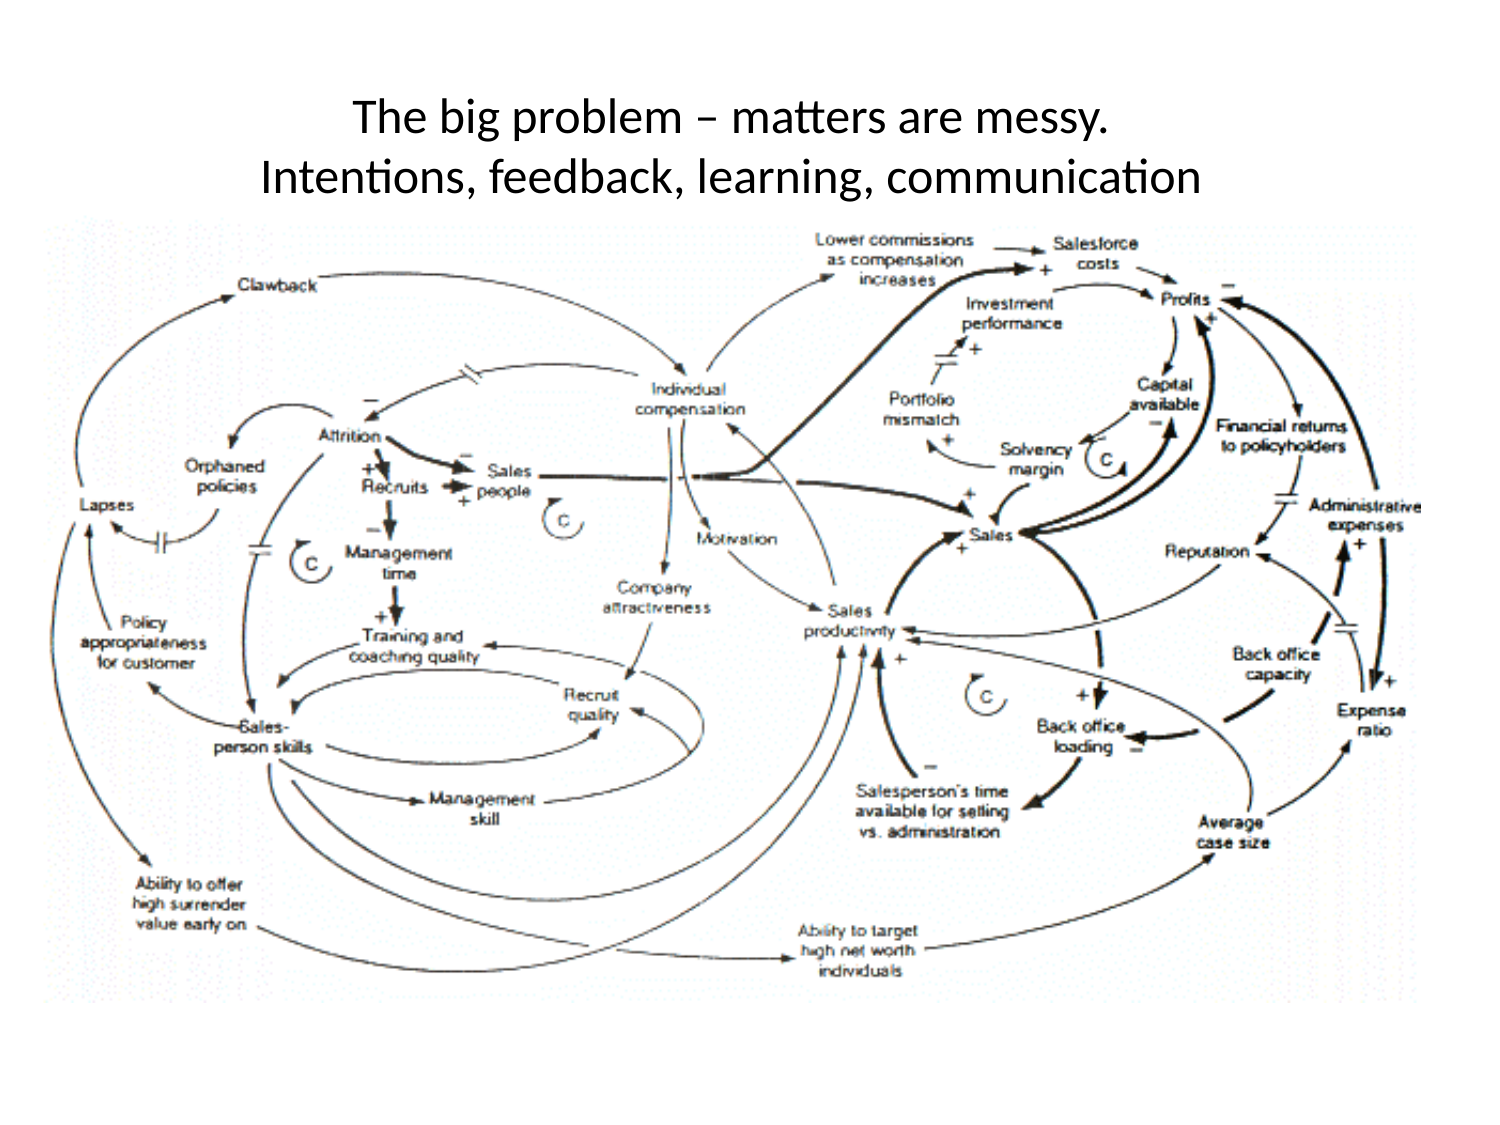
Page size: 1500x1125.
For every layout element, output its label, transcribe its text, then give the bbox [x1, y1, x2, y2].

title The big problem – matters are messy. Intentions, feedback, learning, communication [56, 50, 1407, 210]
picture [41, 212, 1421, 1004]
